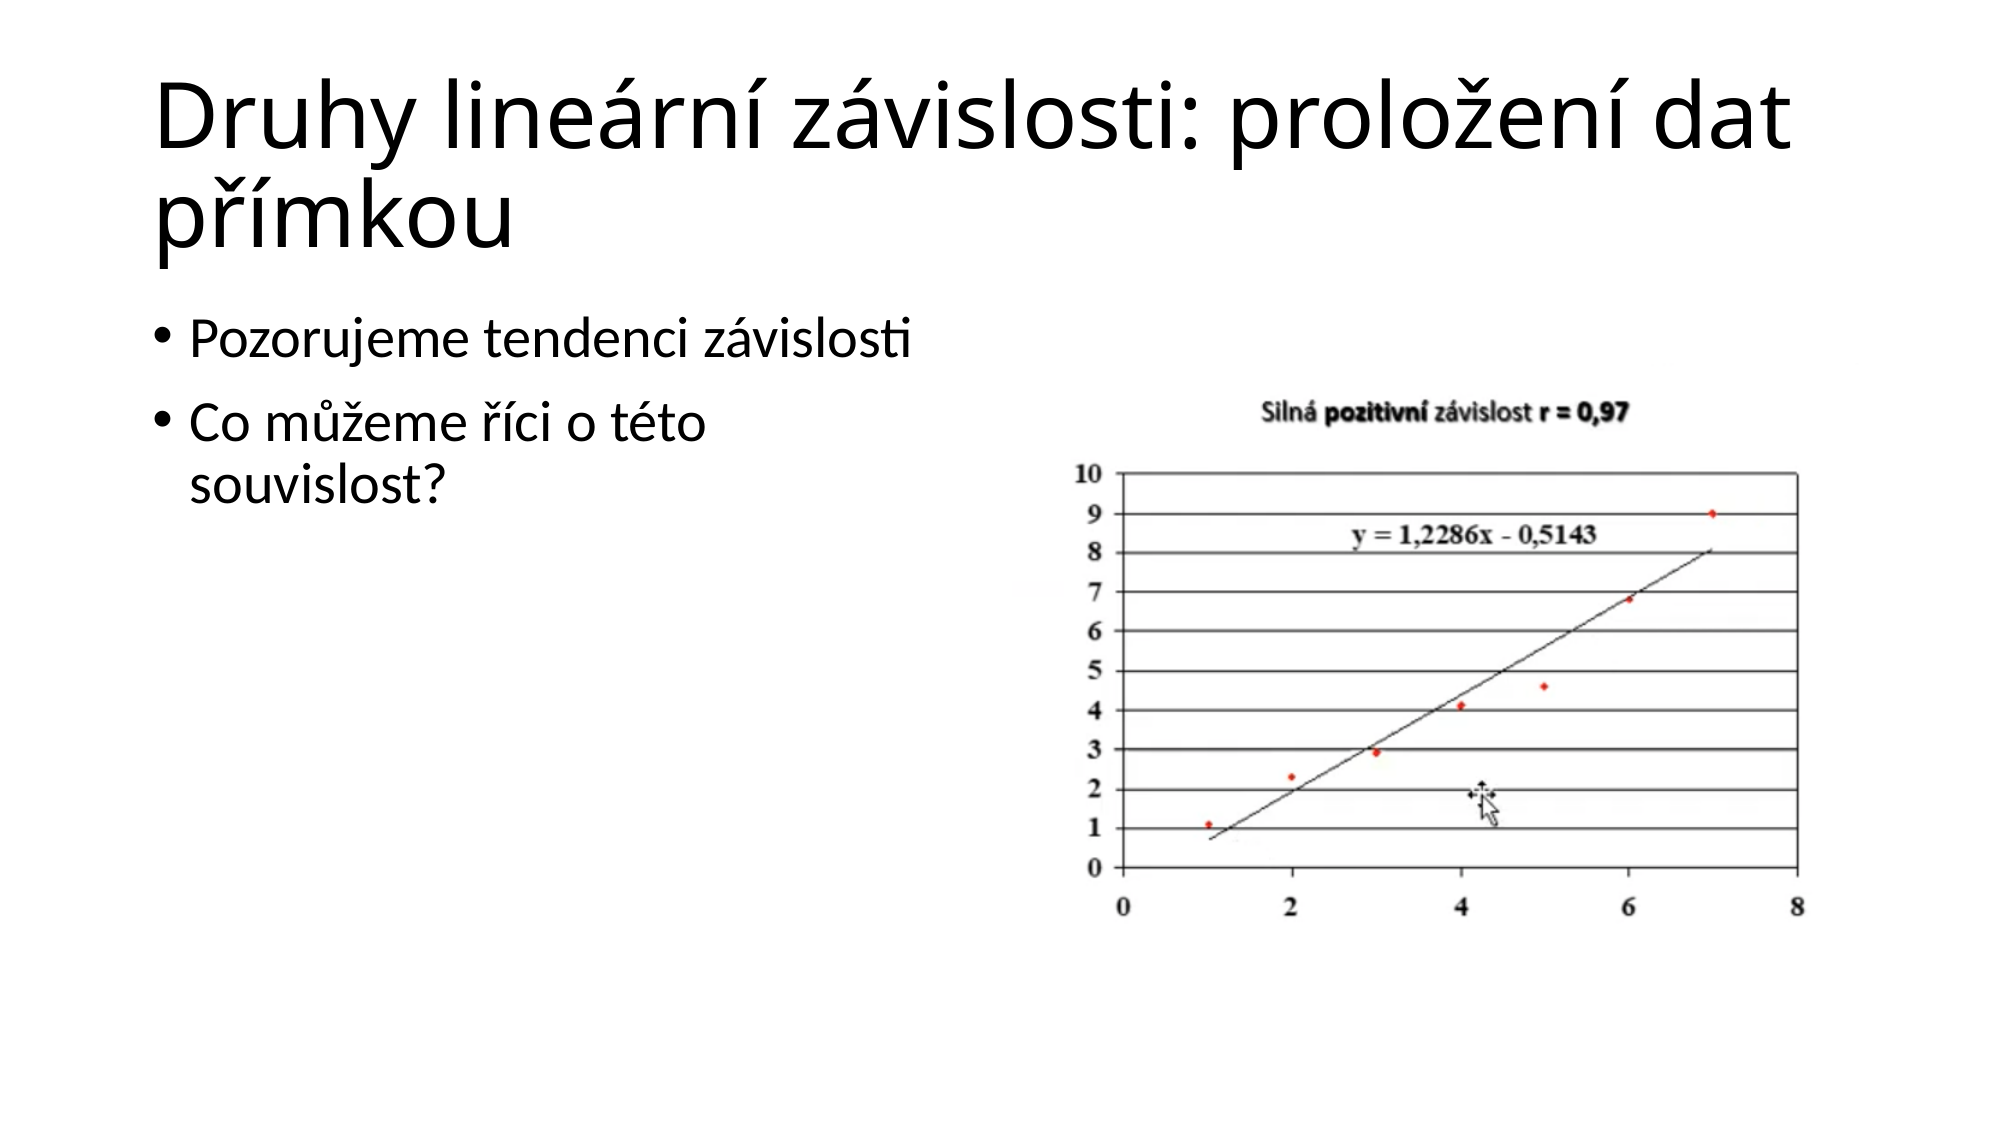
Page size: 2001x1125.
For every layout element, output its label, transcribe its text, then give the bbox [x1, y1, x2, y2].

title Druhy lineární závislosti: proložení dat přímkou [137, 59, 1863, 278]
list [1012, 363, 1863, 950]
list Pozorujeme tendenci závislosti Co můžeme říci o této souvislost? [137, 299, 988, 1014]
